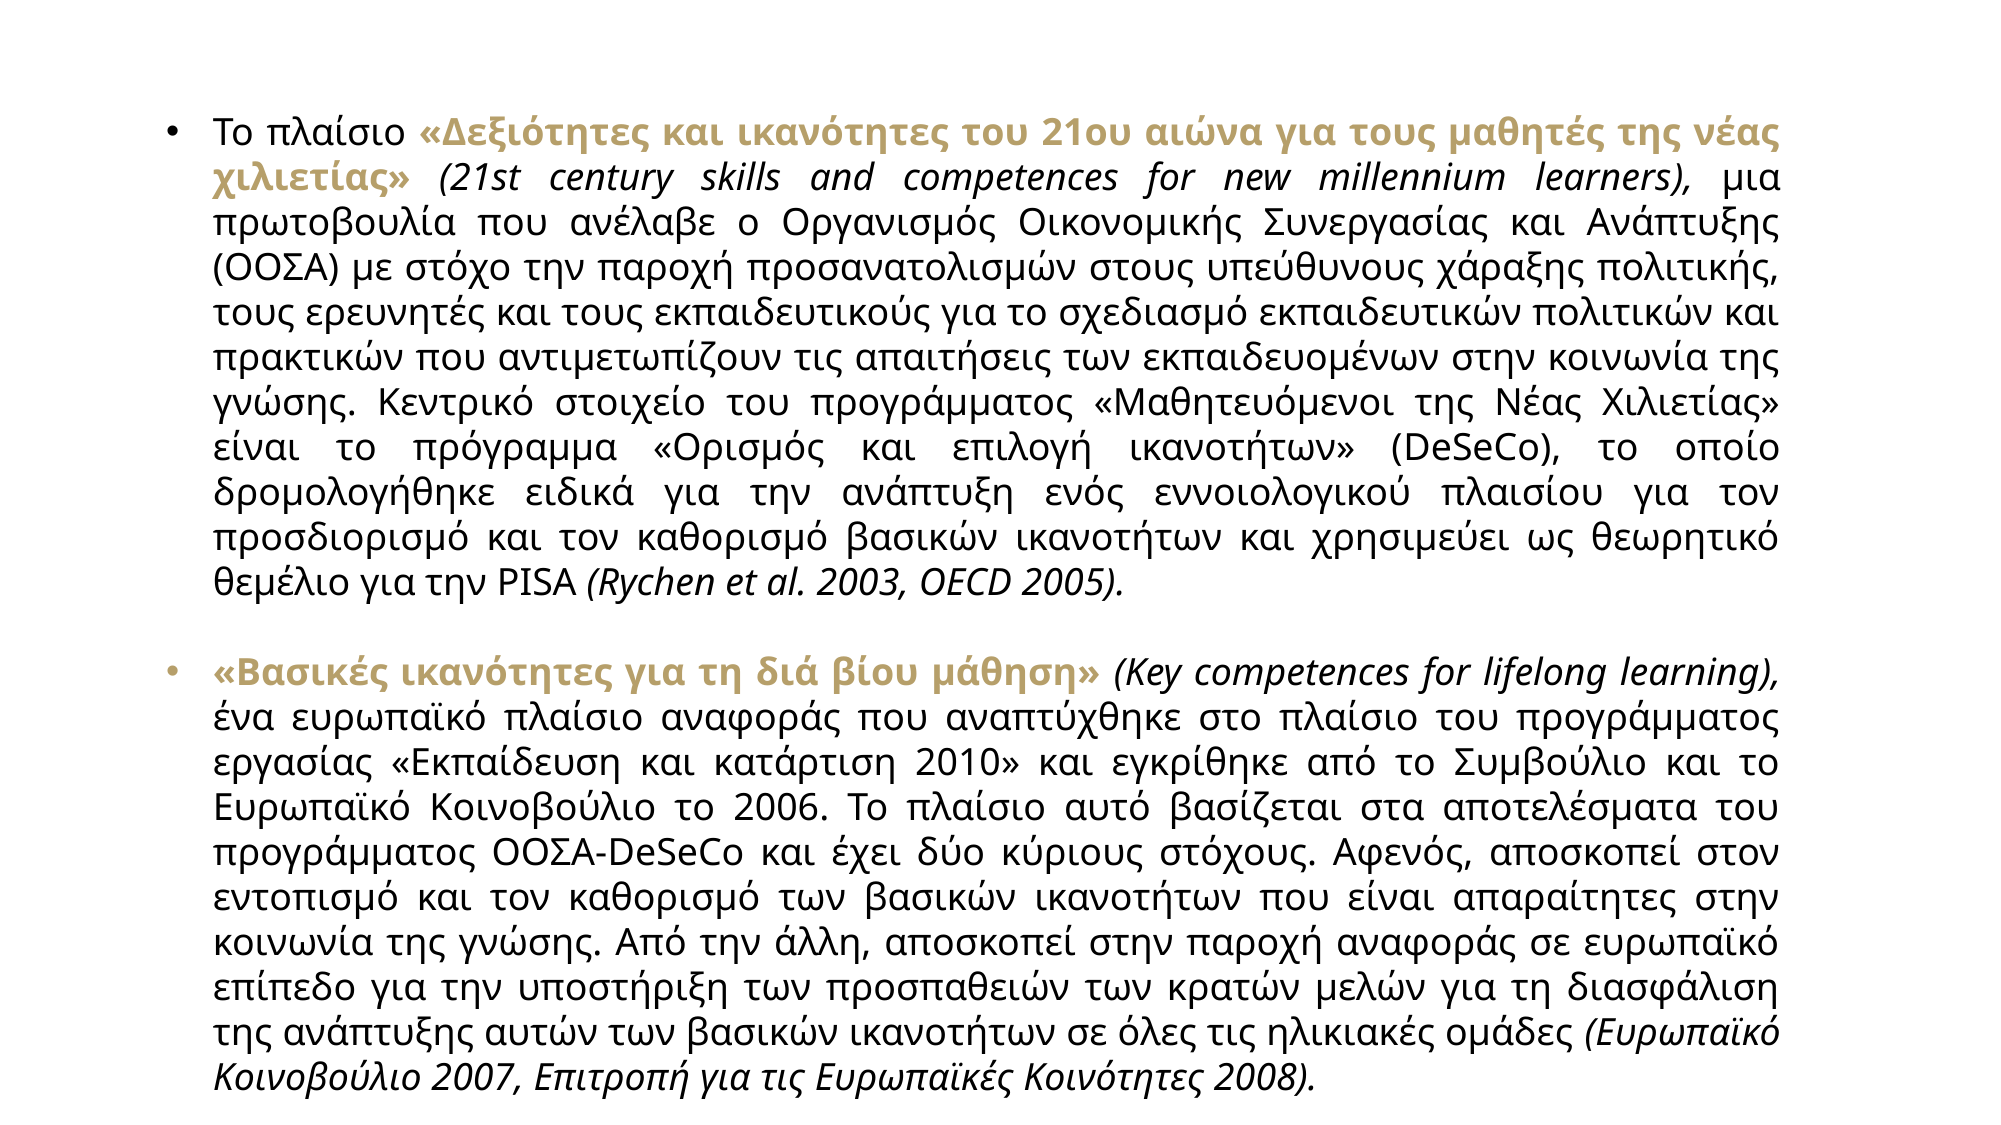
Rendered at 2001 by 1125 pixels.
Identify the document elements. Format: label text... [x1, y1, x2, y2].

text_box Το πλαίσιο «Δεξιότητες και ικανότητες του 21ου αιώνα για τους μαθητές της νέας χιλιετίας» (21st century skills and competences for new millennium learners), μια πρωτοβουλία που ανέλαβε ο Οργανισμός Οικονομικής Συνεργασίας και Ανάπτυξης (ΟΟΣΑ) με στόχο την παροχή προσανατολισμών στους υπεύθυνους χάραξης πολιτικής, τους ερευνητές και τους εκπαιδευτικούς για το σχεδιασμό εκπαιδευτικών πολιτικών και πρακτικών που αντιμετωπίζουν τις απαιτήσεις των εκπαιδευομένων στην κοινωνία της γνώσης. Κεντρικό στοιχείο του προγράμματος «Μαθητευόμενοι της Νέας Χιλιετίας» είναι το πρόγραμμα «Ορισμός και επιλογή ικανοτήτων» (DeSeCo), το οποίο δρομολογήθηκε ειδικά για την ανάπτυξη ενός εννοιολογικού πλαισίου για τον προσδιορισμό και τον καθορισμό βασικών ικανοτήτων και χρησιμεύει ως θεωρητικό θεμέλιο για την PISA (Rychen et al. 2003, OECD 2005). «Βασικές ικανότητες για τη διά βίου μάθηση» (Key competences for lifelong learning), ένα ευρωπαϊκό πλαίσιο αναφοράς που αναπτύχθηκε στο πλαίσιο του προγράμματος εργασίας «Εκπαίδευση και κατάρτιση 2010» και εγκρίθηκε από το Συμβούλιο και το Ευρωπαϊκό Κοινοβούλιο το 2006. Το πλαίσιο αυτό βασίζεται στα αποτελέσματα του προγράμματος ΟΟΣΑ-DeSeCo και έχει δύο κύριους στόχους. Αφενός, αποσκοπεί στον εντοπισμό και τον καθορισμό των βασικών ικανοτήτων που είναι απαραίτητες στην κοινωνία της γνώσης. Από την άλλη, αποσκοπεί στην παροχή αναφοράς σε ευρωπαϊκό επίπεδο για την υποστήριξη των προσπαθειών των κρατών μελών για τη διασφάλιση της ανάπτυξης αυτών των βασικών ικανοτήτων σε όλες τις ηλικιακές ομάδες (Ευρωπαϊκό Κοινοβούλιο 2007, Επιτροπή για τις Ευρωπαϊκές Κοινότητες 2008). [151, 100, 1796, 1106]
